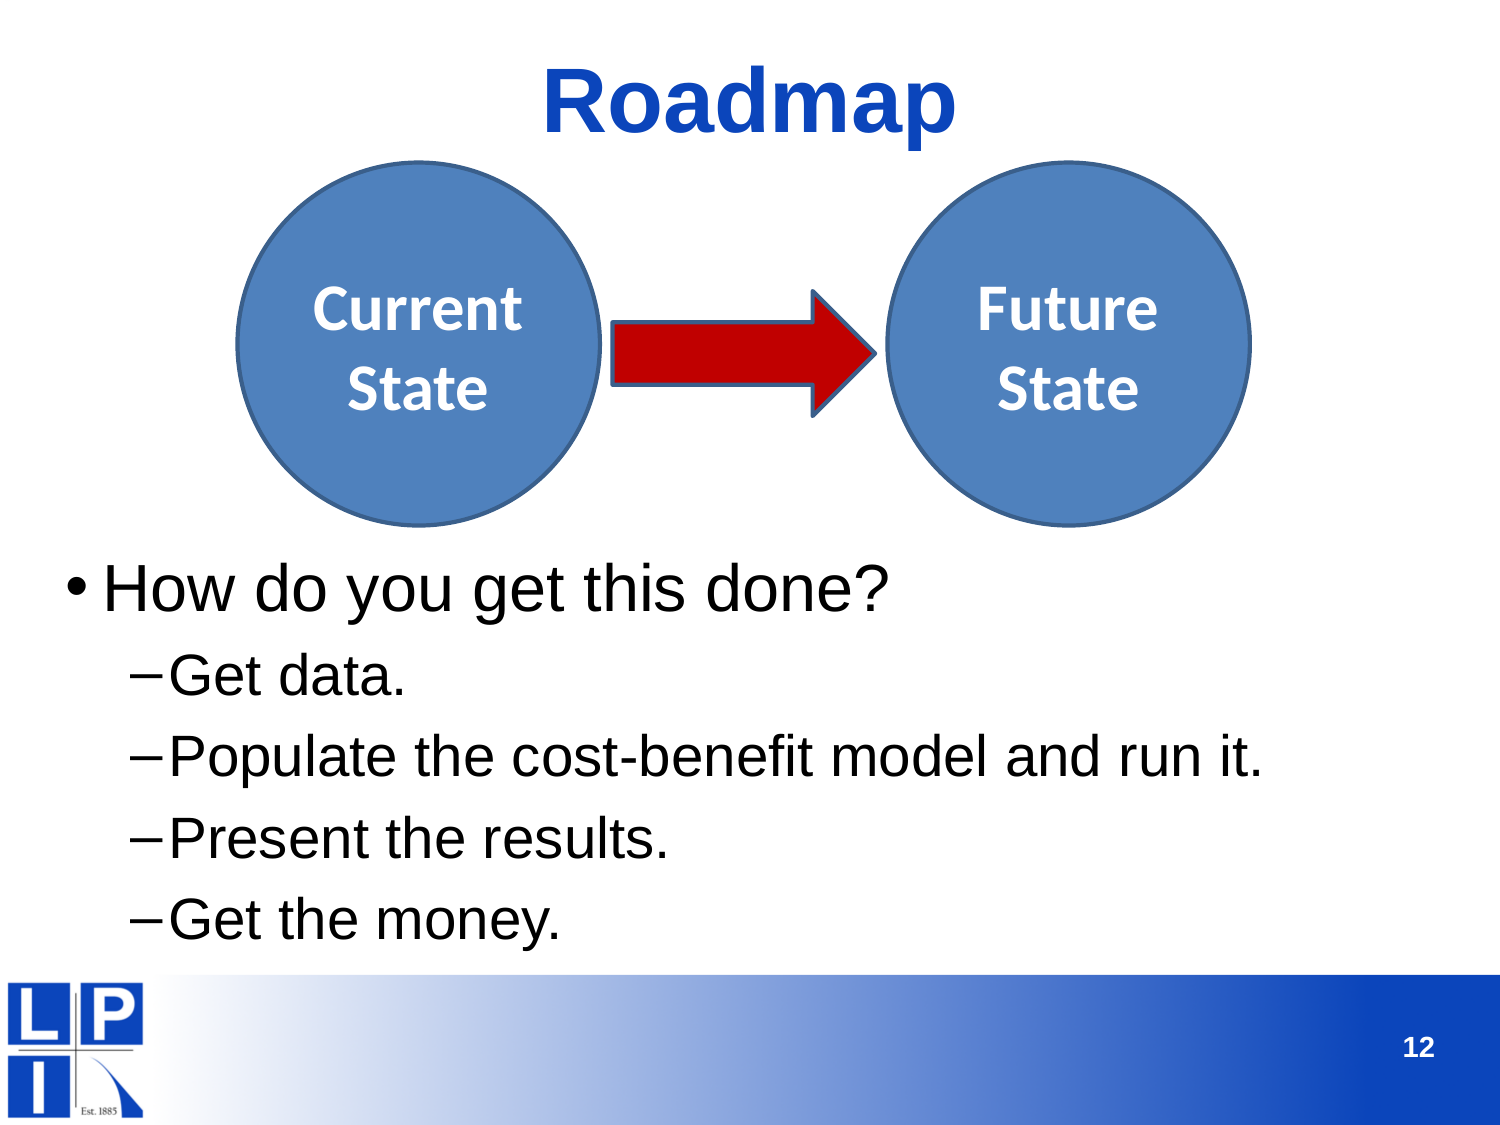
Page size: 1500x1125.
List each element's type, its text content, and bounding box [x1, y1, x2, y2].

text_box Current State [235, 160, 603, 528]
list How do you get this done? Get data. Populate the cost-benefit model and run it. Present the results. Get the money. [50, 537, 1462, 979]
text_box [610, 289, 878, 418]
text_box Future State [885, 160, 1252, 528]
picture [0, 0, 1500, 1125]
slide_number 12 [1100, 1015, 1451, 1076]
title Roadmap [75, 0, 1425, 186]
